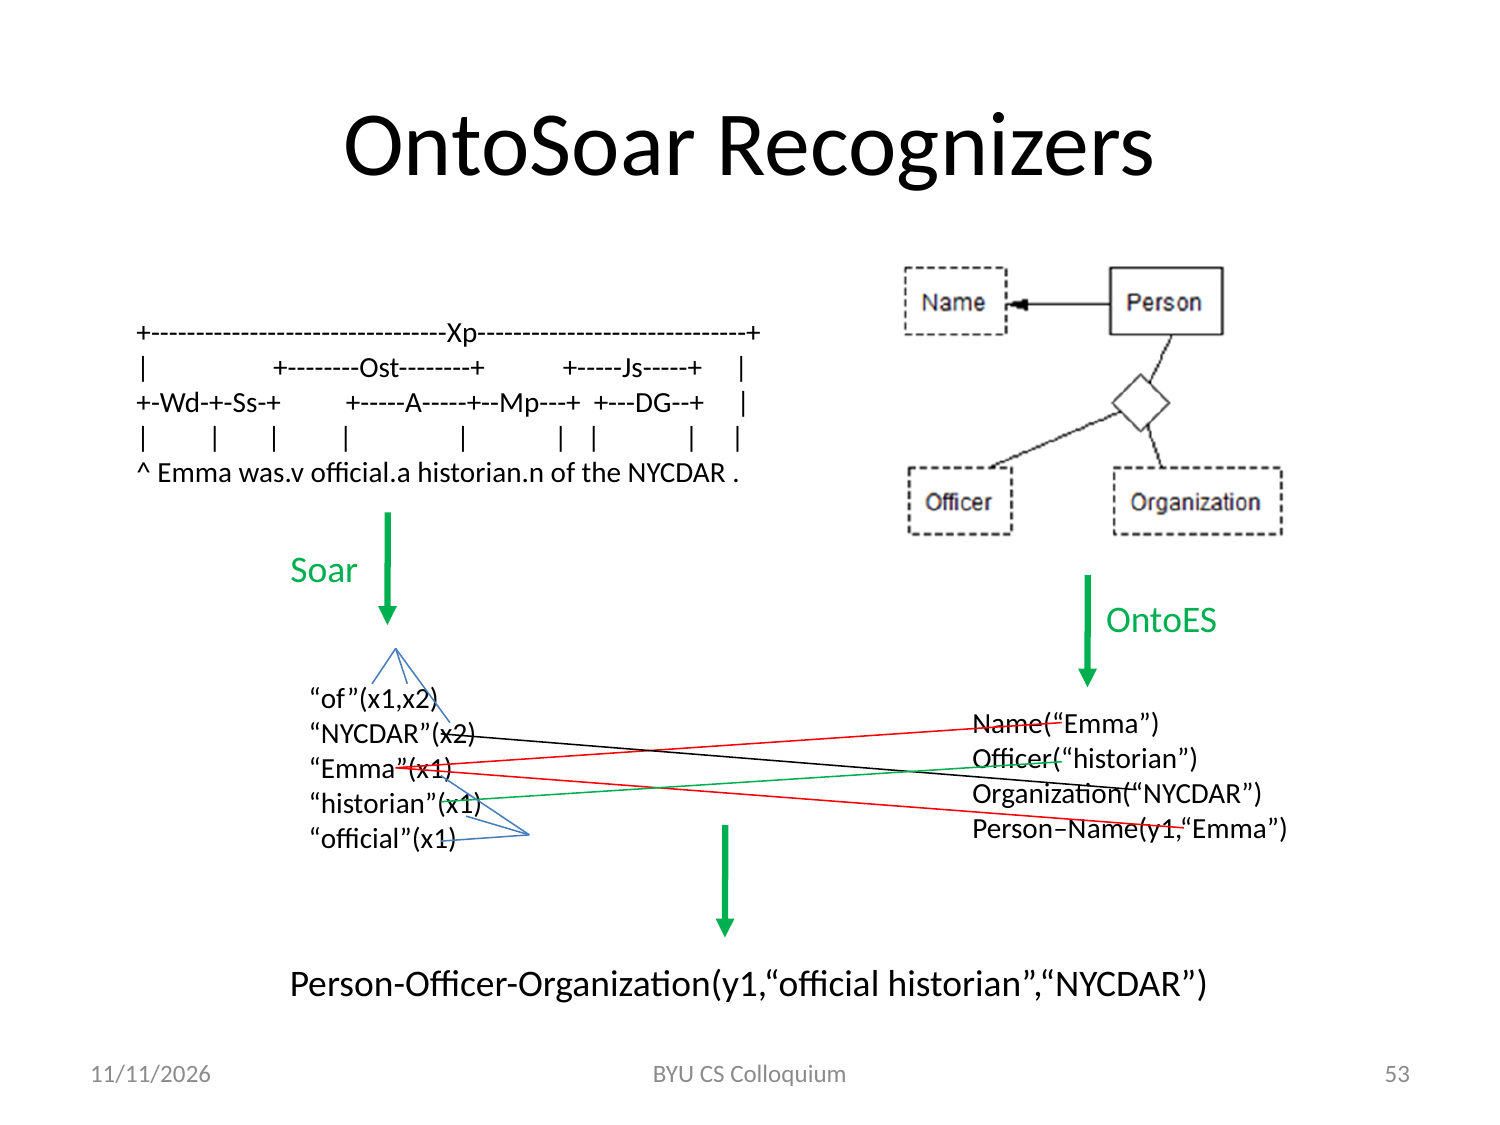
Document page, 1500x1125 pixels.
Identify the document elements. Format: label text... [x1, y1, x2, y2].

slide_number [75, 1042, 425, 1103]
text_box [395, 731, 438, 767]
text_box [440, 733, 1137, 790]
picture [887, 257, 1293, 548]
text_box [371, 648, 391, 685]
text_box Name(“Emma”) Officer(“historian”) Organization(“NYCDAR”) Person–Name(y1,“Emma”) [957, 697, 1310, 852]
slide_number 53 [1074, 1042, 1425, 1103]
text_box Soar [275, 537, 374, 598]
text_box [440, 761, 1062, 802]
title OntoSoar Recognizers [75, 45, 1425, 233]
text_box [534, 767, 1184, 829]
text_box “of”(x1,x2) “NYCDAR”(x2) “Emma”(x1) “historian”(x1) “official”(x1) [293, 671, 498, 862]
text_box OntoES [1091, 587, 1233, 648]
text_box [395, 767, 435, 829]
text_box Person-Officer-Organization(y1,“official historian”,“NYCDAR”) [275, 952, 1224, 1012]
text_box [440, 775, 530, 836]
footer BYU CS Colloquium [512, 1042, 988, 1103]
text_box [395, 648, 451, 723]
text_box +---------------------------------Xp------------------------------+ | +--------Ost--------+ +-----Js-----+ | +-Wd-+-Ss-+ +-----A-----+--Mp---+ +---DG--+ | | | | | | | | | | ^ Emma was.v official.a historian.n of the NYCDAR . [121, 306, 778, 496]
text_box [452, 722, 1062, 732]
